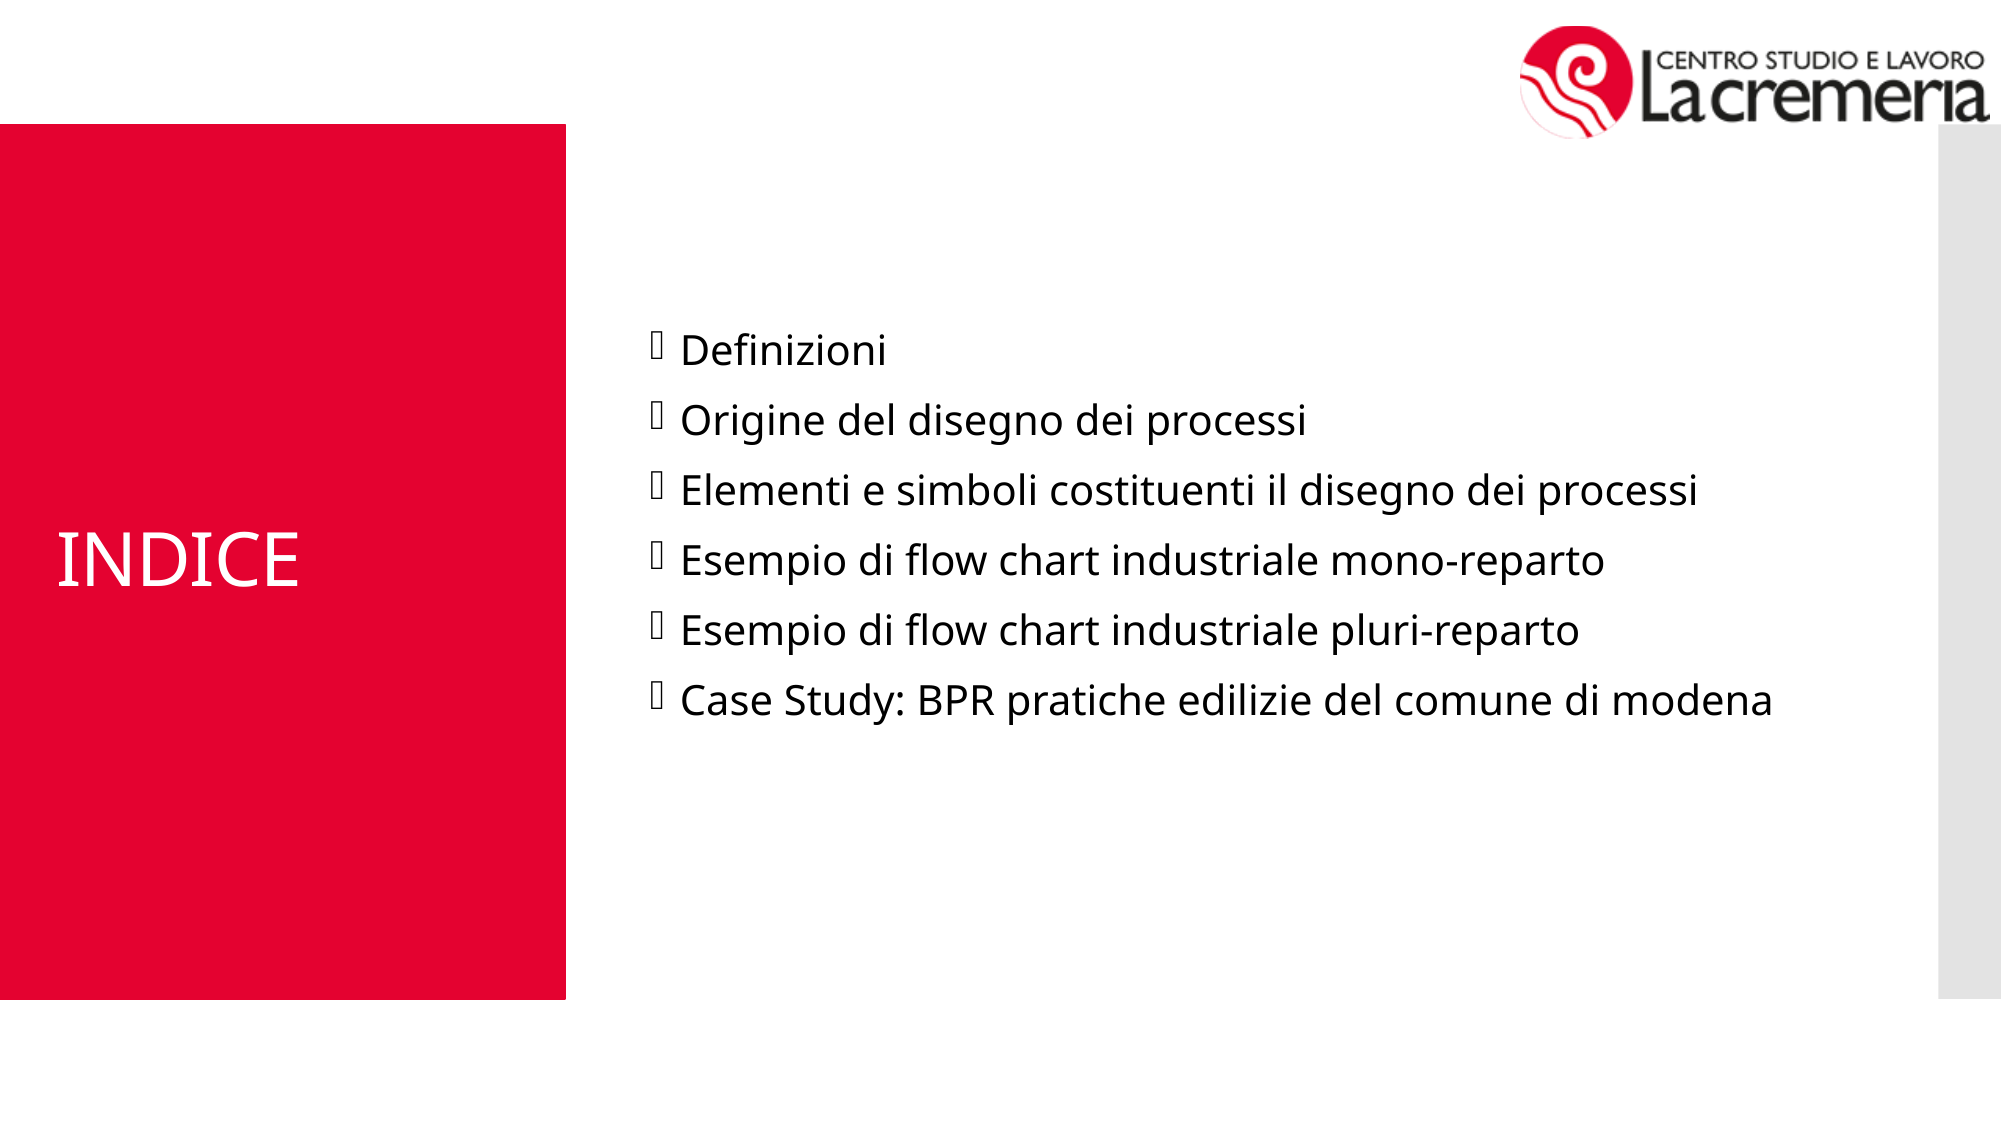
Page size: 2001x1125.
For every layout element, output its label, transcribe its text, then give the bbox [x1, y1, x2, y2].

title INDICE [41, 184, 525, 940]
list Definizioni Origine del disegno dei processi Elementi e simboli costituenti il disegno dei processi Esempio di flow chart industriale mono-reparto Esempio di flow chart industriale pluri-reparto Case Study: BPR pratiche edilizie del comune di modena [634, 141, 1835, 982]
picture [1520, 26, 1990, 139]
